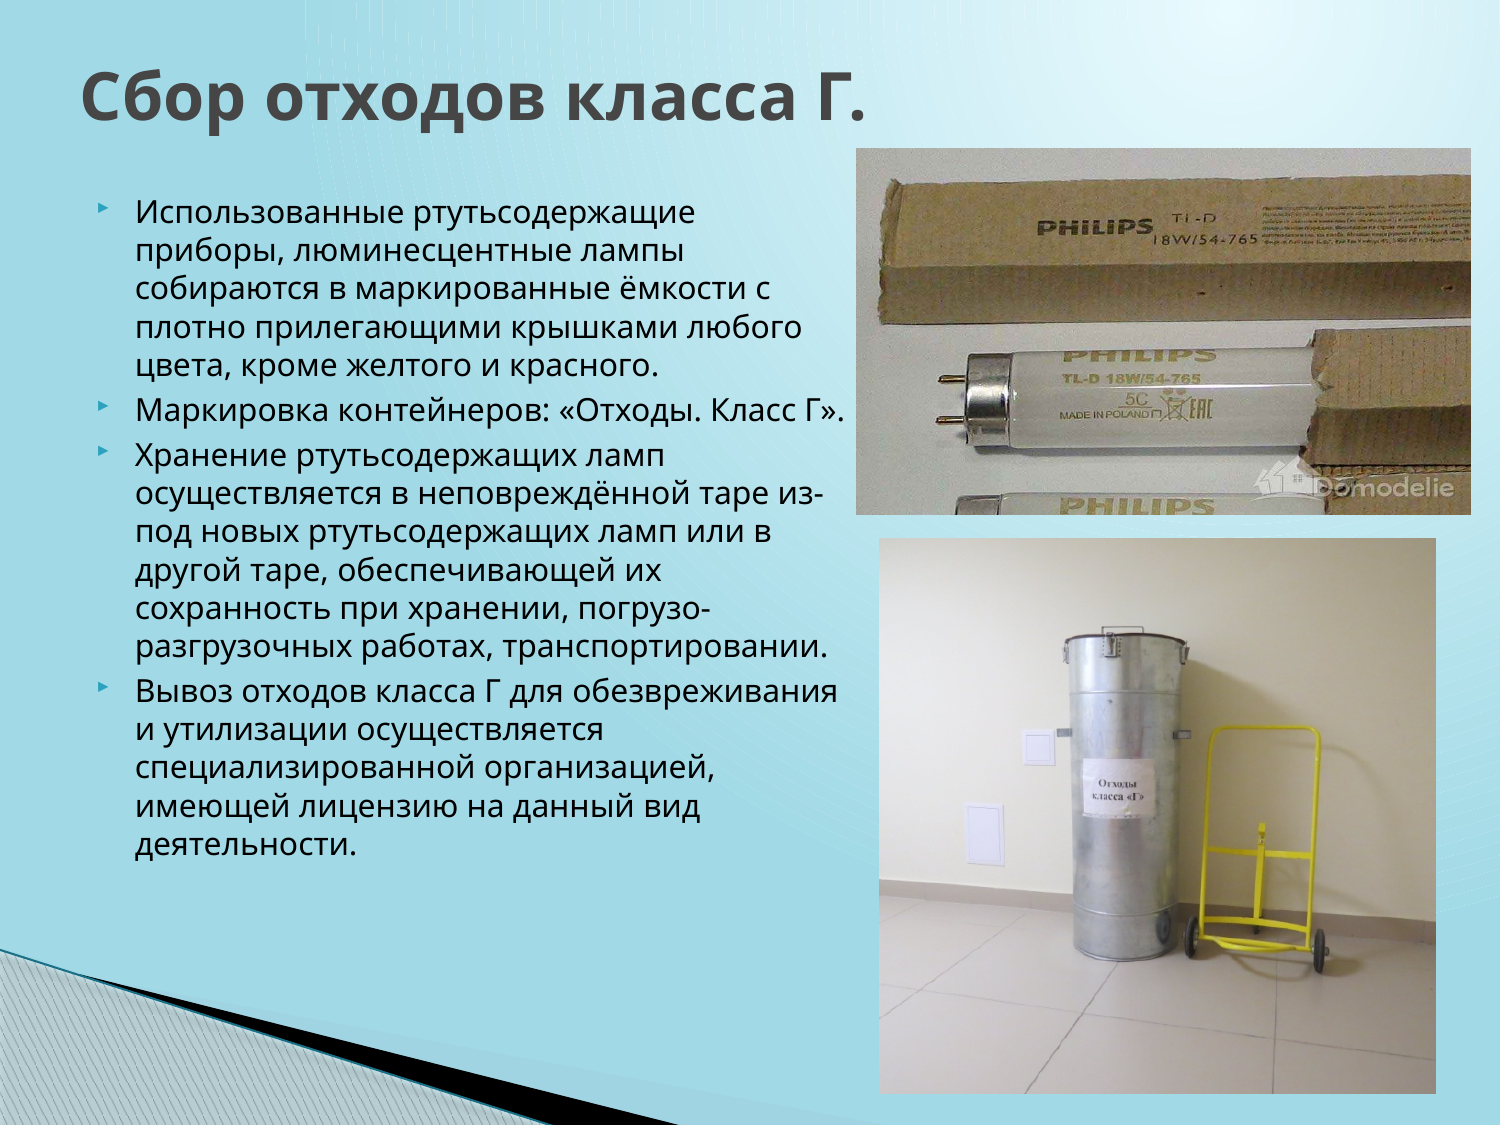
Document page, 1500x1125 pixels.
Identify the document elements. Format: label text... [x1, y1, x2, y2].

title Сбор отходов класса Г. [64, 0, 1415, 188]
list Использованные ртутьсодержащие приборы, люминесцентные лампы собираются в маркированные ёмкости с плотно прилегающими крышками любого цвета, кроме желтого и красного. Маркировка контейнеров: «Отходы. Класс Г». Хранение ртутьсодержащих ламп осуществляется в неповреждённой таре из-под новых ртутьсодержащих ламп или в другой таре, обеспечивающей их сохранность при хранении, погрузо-разгрузочных работах, транспортировании. Вывоз отходов класса Г для обезвреживания и утилизации осуществляется специализированной организацией, имеющей лицензию на данный вид деятельности. [64, 188, 869, 927]
picture [879, 538, 1436, 1095]
picture [856, 148, 1471, 515]
